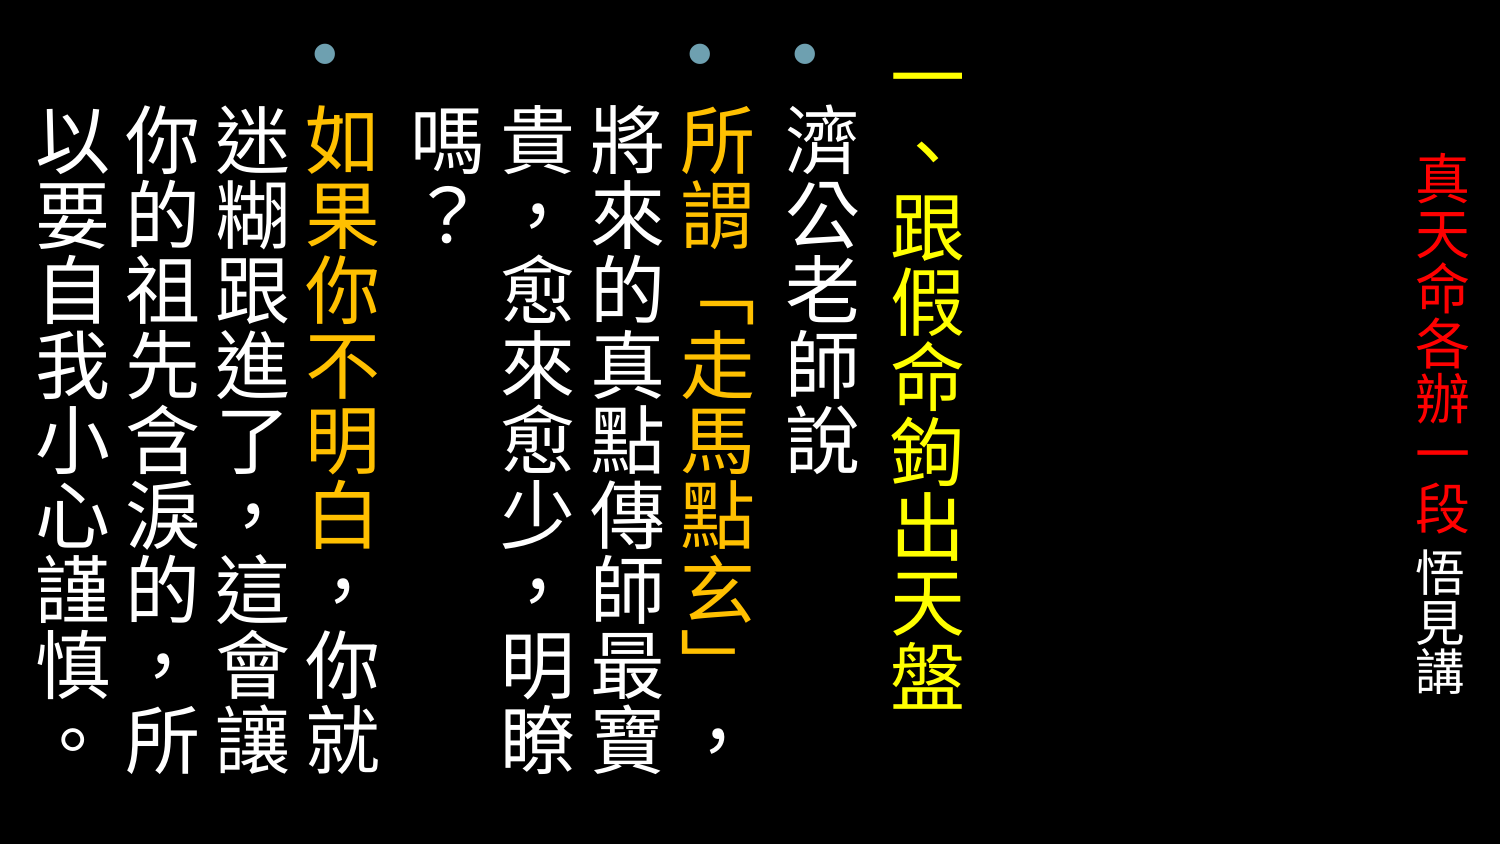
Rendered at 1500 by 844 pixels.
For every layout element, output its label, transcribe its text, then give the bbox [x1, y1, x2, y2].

list 一、跟假命鉤出天盤 濟公老師說 所謂「走馬點玄」，將來的真點傳師最寶貴，愈來愈少，明瞭嗎？ 如果你不明白，你就迷糊跟進了，這會讓你的祖先含淚的，所以要自我小心謹慎。 [17, 18, 1388, 825]
title 真天命各辦一段 悟見講 [1399, 23, 1483, 825]
